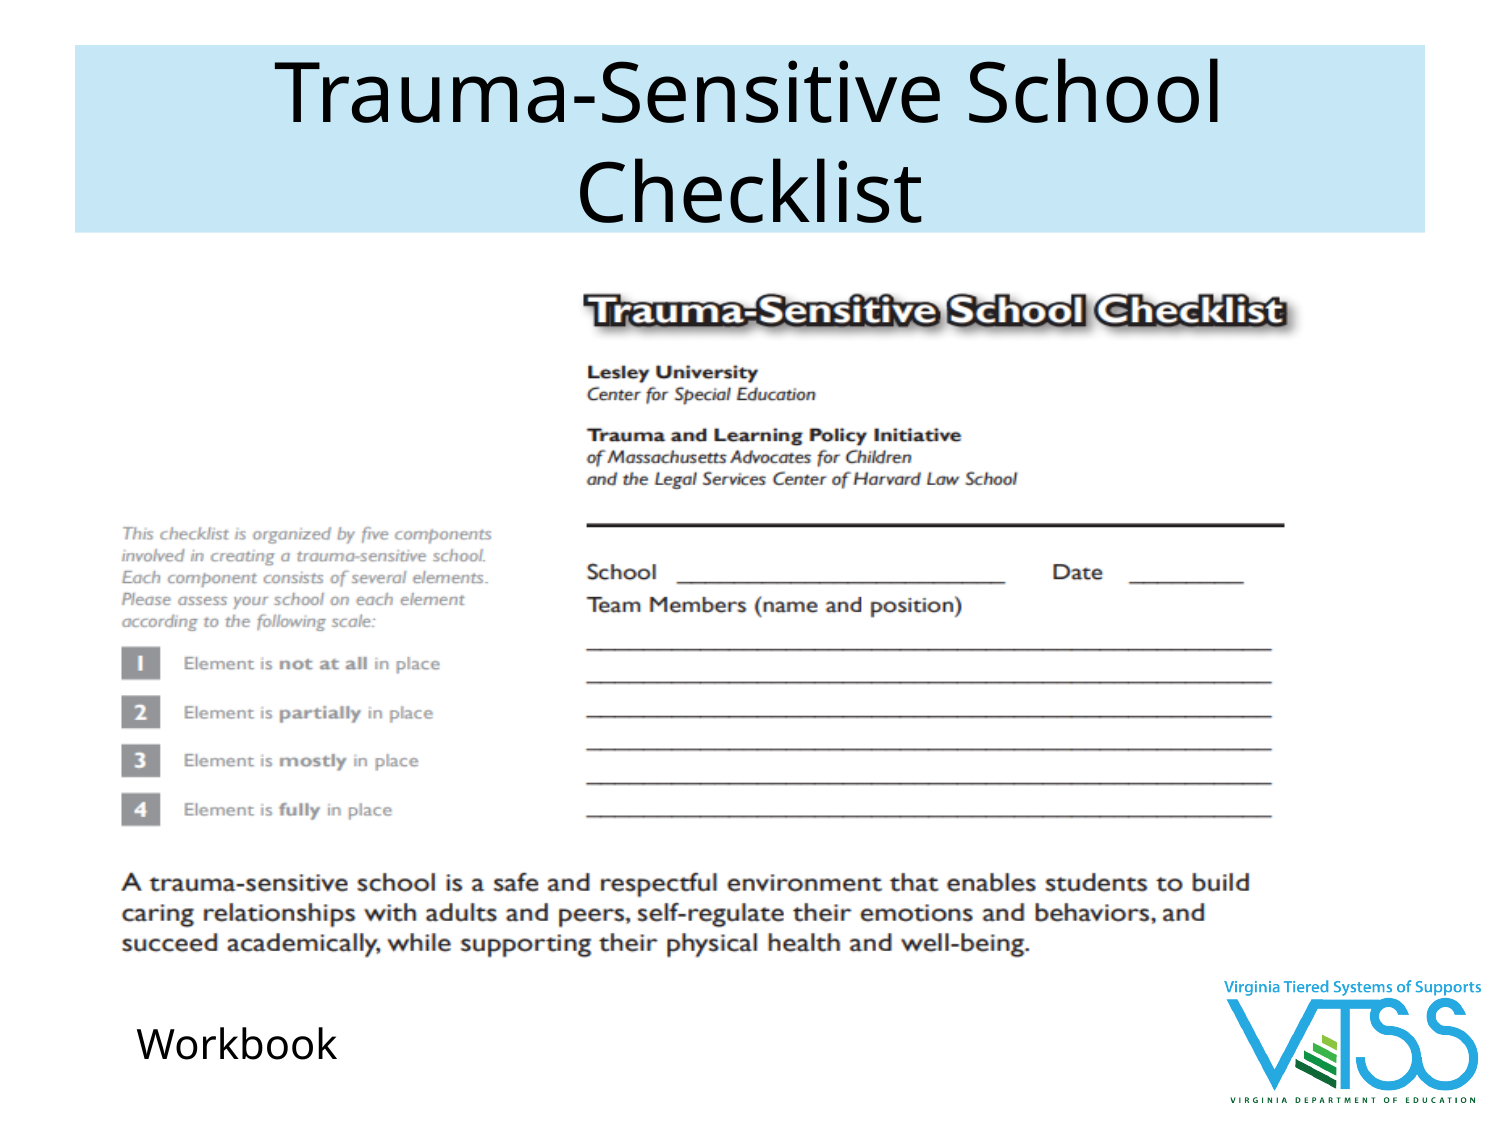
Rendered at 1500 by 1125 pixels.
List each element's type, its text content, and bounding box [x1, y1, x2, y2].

text_box Workbook [121, 1002, 1045, 1111]
picture [1224, 980, 1481, 1103]
title Trauma-Sensitive School Checklist [75, 45, 1425, 233]
picture [74, 258, 1332, 977]
